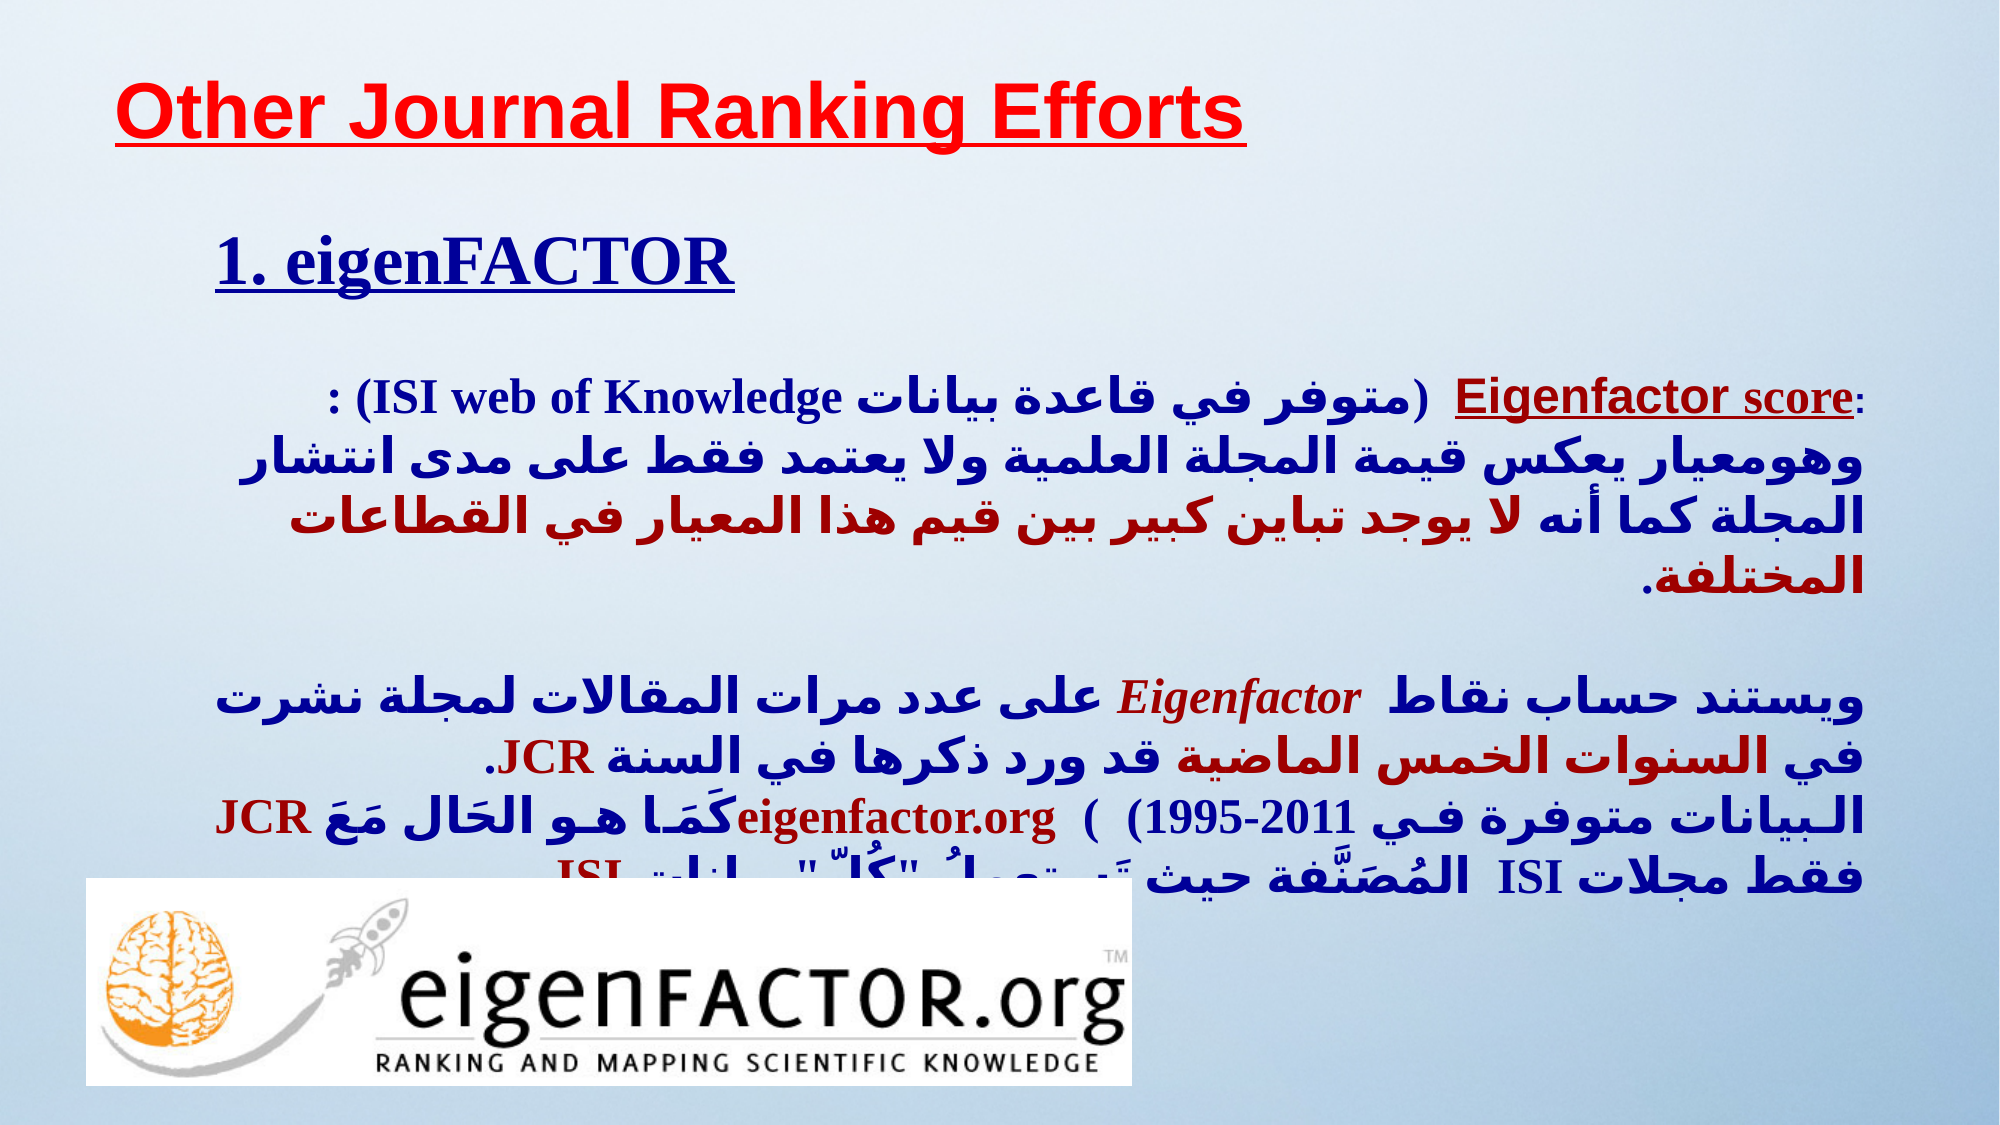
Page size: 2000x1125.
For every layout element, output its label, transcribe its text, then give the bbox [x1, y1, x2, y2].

text_box 1. eigenFACTOR [199, 206, 768, 307]
text_box Other Journal Ranking Efforts [49, 57, 1313, 158]
picture [0, 0, 2000, 1125]
text_box :Eigenfactor score (متوفر في قاعدة بيانات ISI web of Knowledge) : وهومعيار يعكس قيمة المجلة العلمية ولا يعتمد فقط على مدى انتشار المجلة كما أنه لا يوجد تباين كبير بين قيم هذا المعيار في القطاعات المختلفة. ويستند حساب نقاط Eigenfactor على عدد مرات المقالات لمجلة نشرت في السنوات الخمس الماضية قد ورد ذكرها في السنة JCR. البيانات متوفرة في eigenfactor.org ( (1995-2011كَمَا هو الحَال مَعَ JCR فقط مجلات ISI المُصَنَّفة حيث تَستعملُ "كُلّ" بيانات ISI. [199, 355, 1882, 911]
